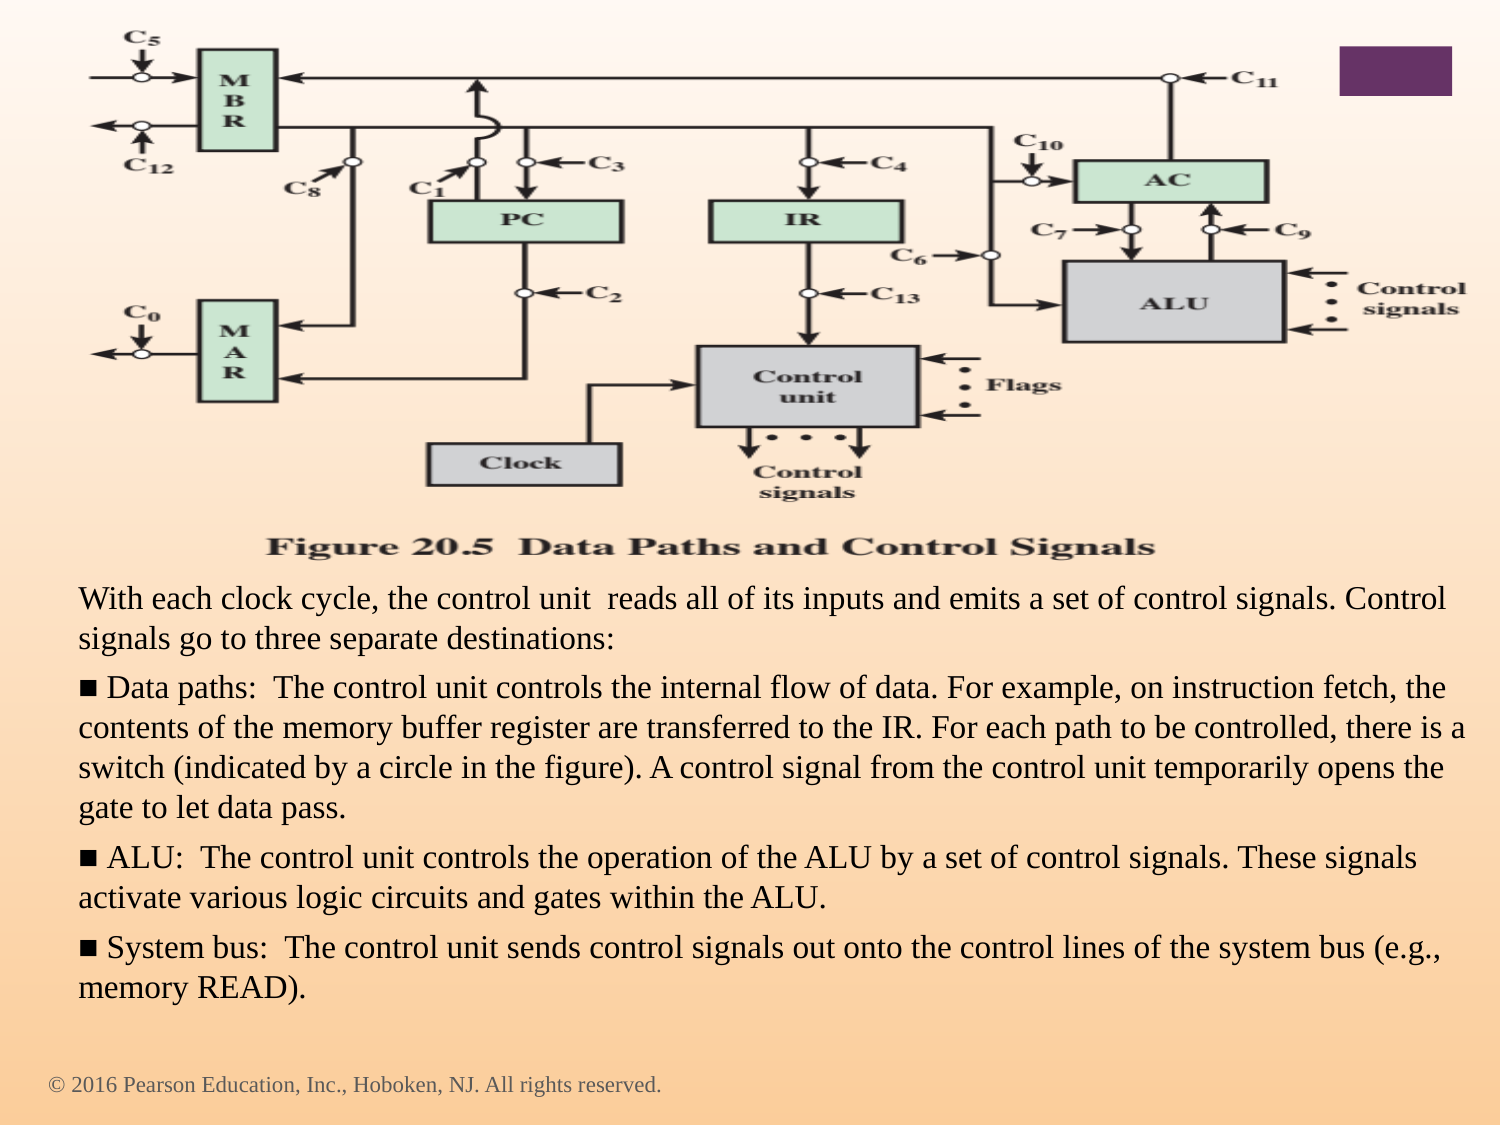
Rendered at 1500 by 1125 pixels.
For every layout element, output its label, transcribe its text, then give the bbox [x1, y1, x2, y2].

text_box With each clock cycle, the control unit reads all of its inputs and emits a set of control signals. Control signals go to three separate destinations: ■ Data paths: The control unit controls the internal flow of data. For example, on instruction fetch, the contents of the memory buffer register are transferred to the IR. For each path to be controlled, there is a switch (indicated by a circle in the figure). A control signal from the control unit temporarily opens the gate to let data pass. ■ ALU: The control unit controls the operation of the ALU by a set of control signals. These signals activate various logic circuits and gates within the ALU. ■ System bus: The control unit sends control signals out onto the control lines of the system bus (e.g., memory READ). [63, 624, 1498, 1013]
footer © 2016 Pearson Education, Inc., Hoboken, NJ. All rights reserved. [33, 1053, 1038, 1114]
picture [0, 0, 1500, 611]
